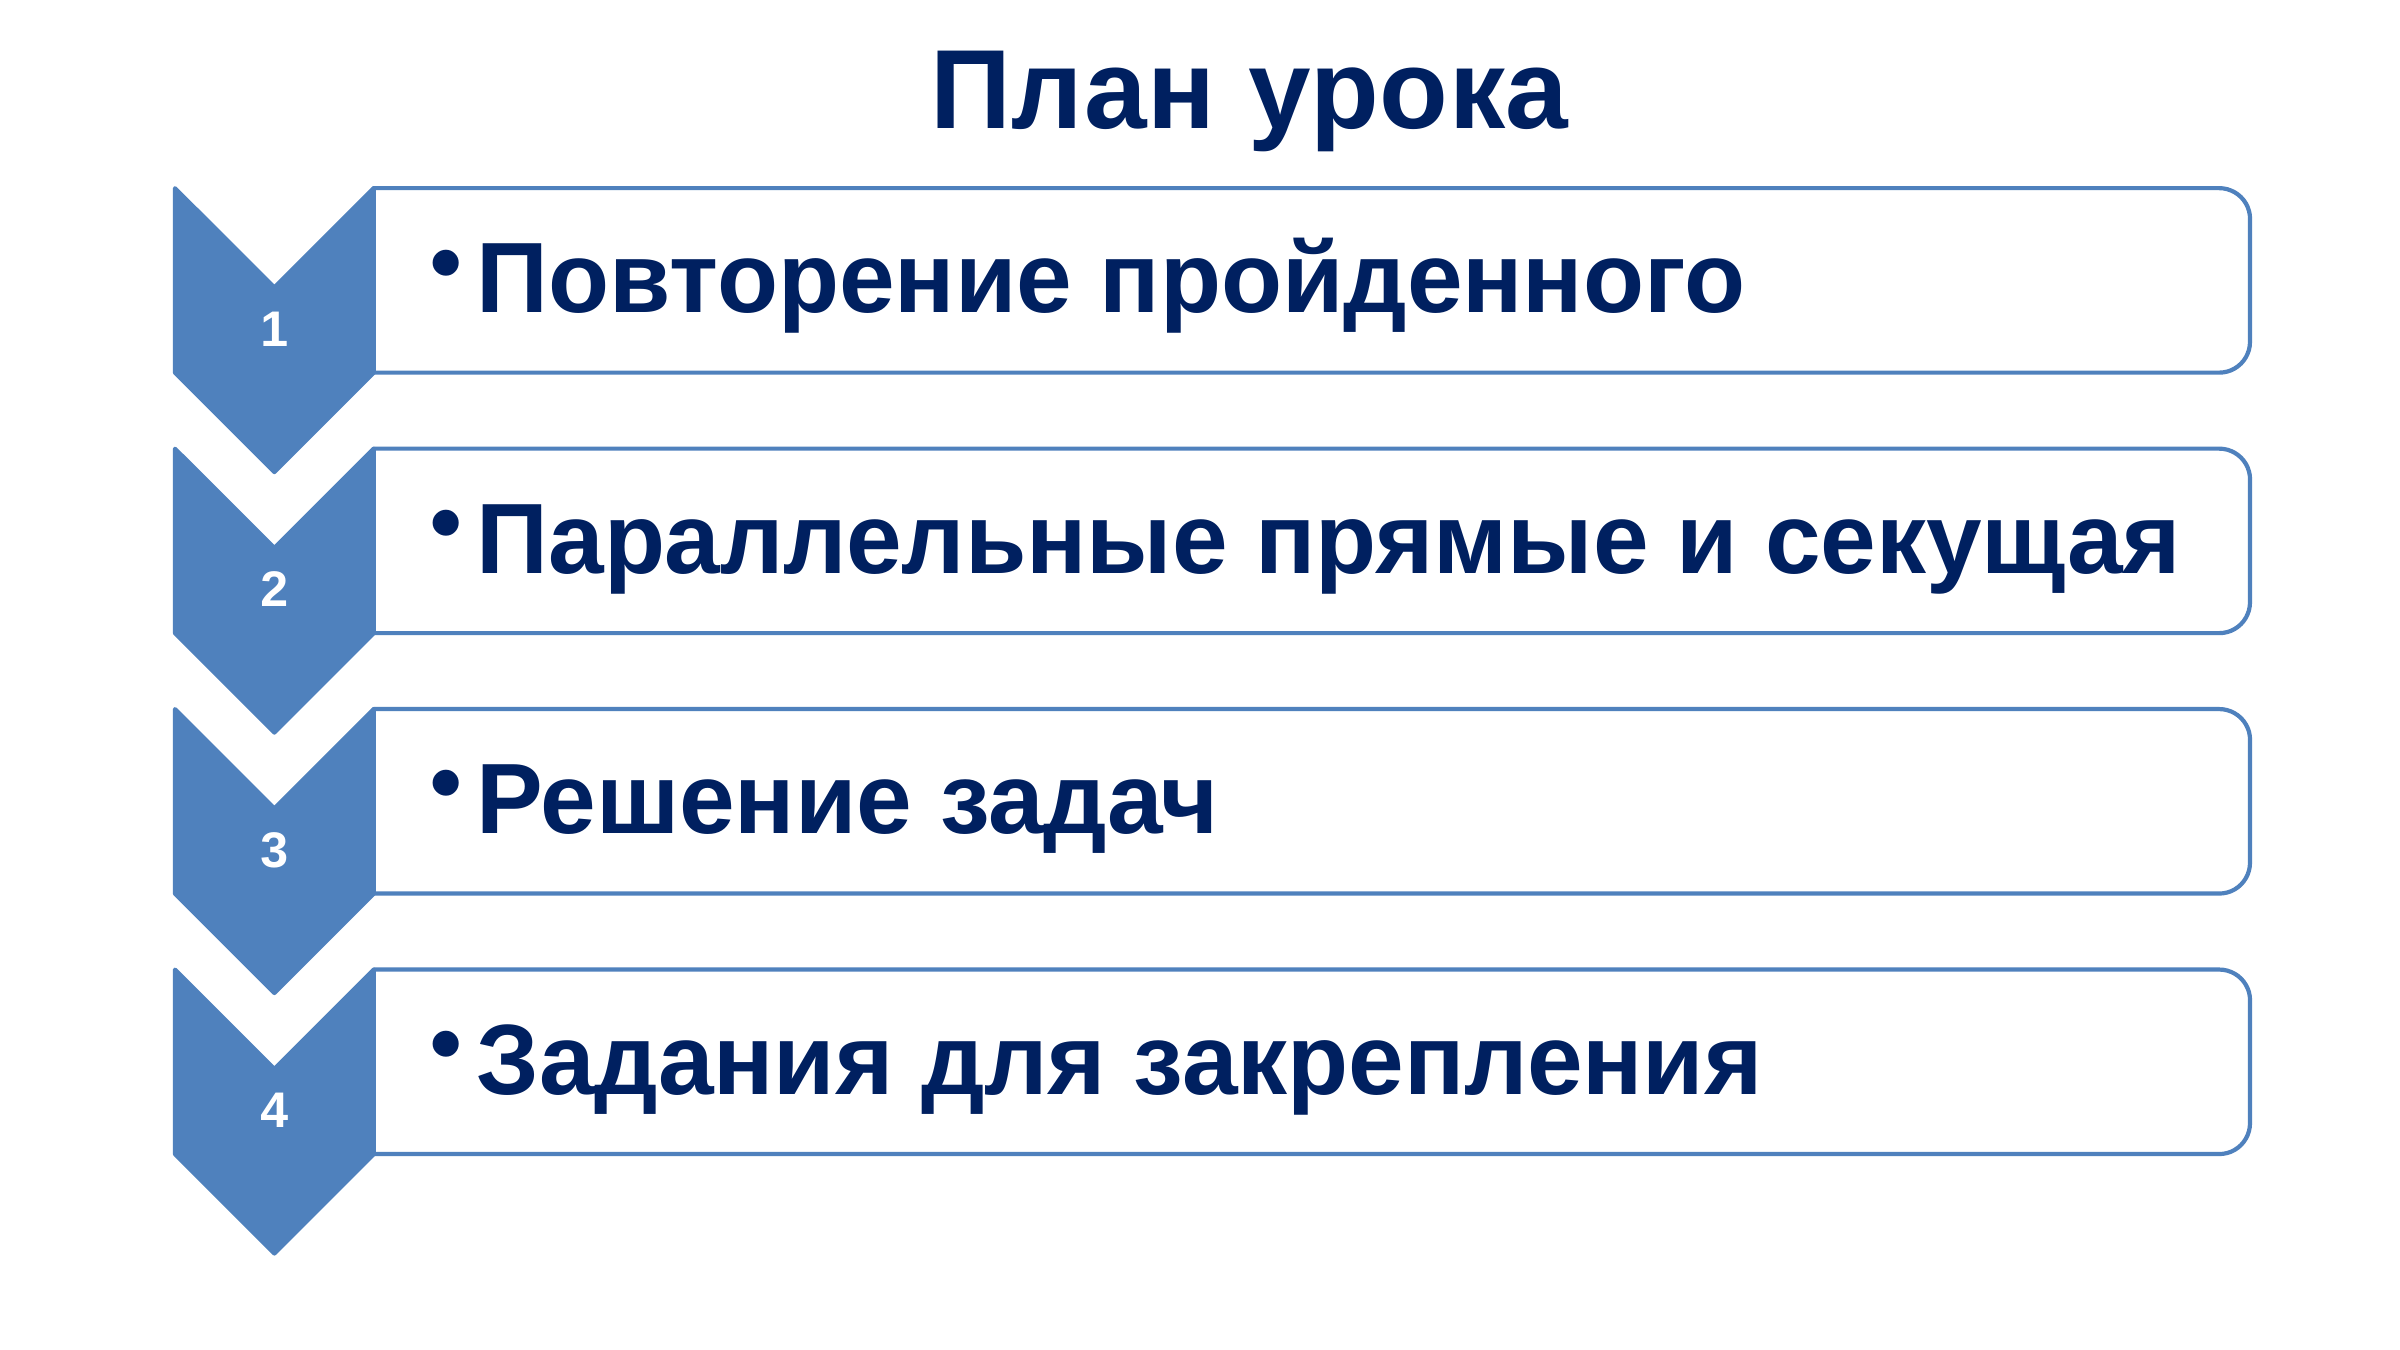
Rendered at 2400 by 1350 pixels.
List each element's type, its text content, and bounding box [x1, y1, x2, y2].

text_box План урока [874, 12, 1625, 154]
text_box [174, 187, 2251, 1255]
